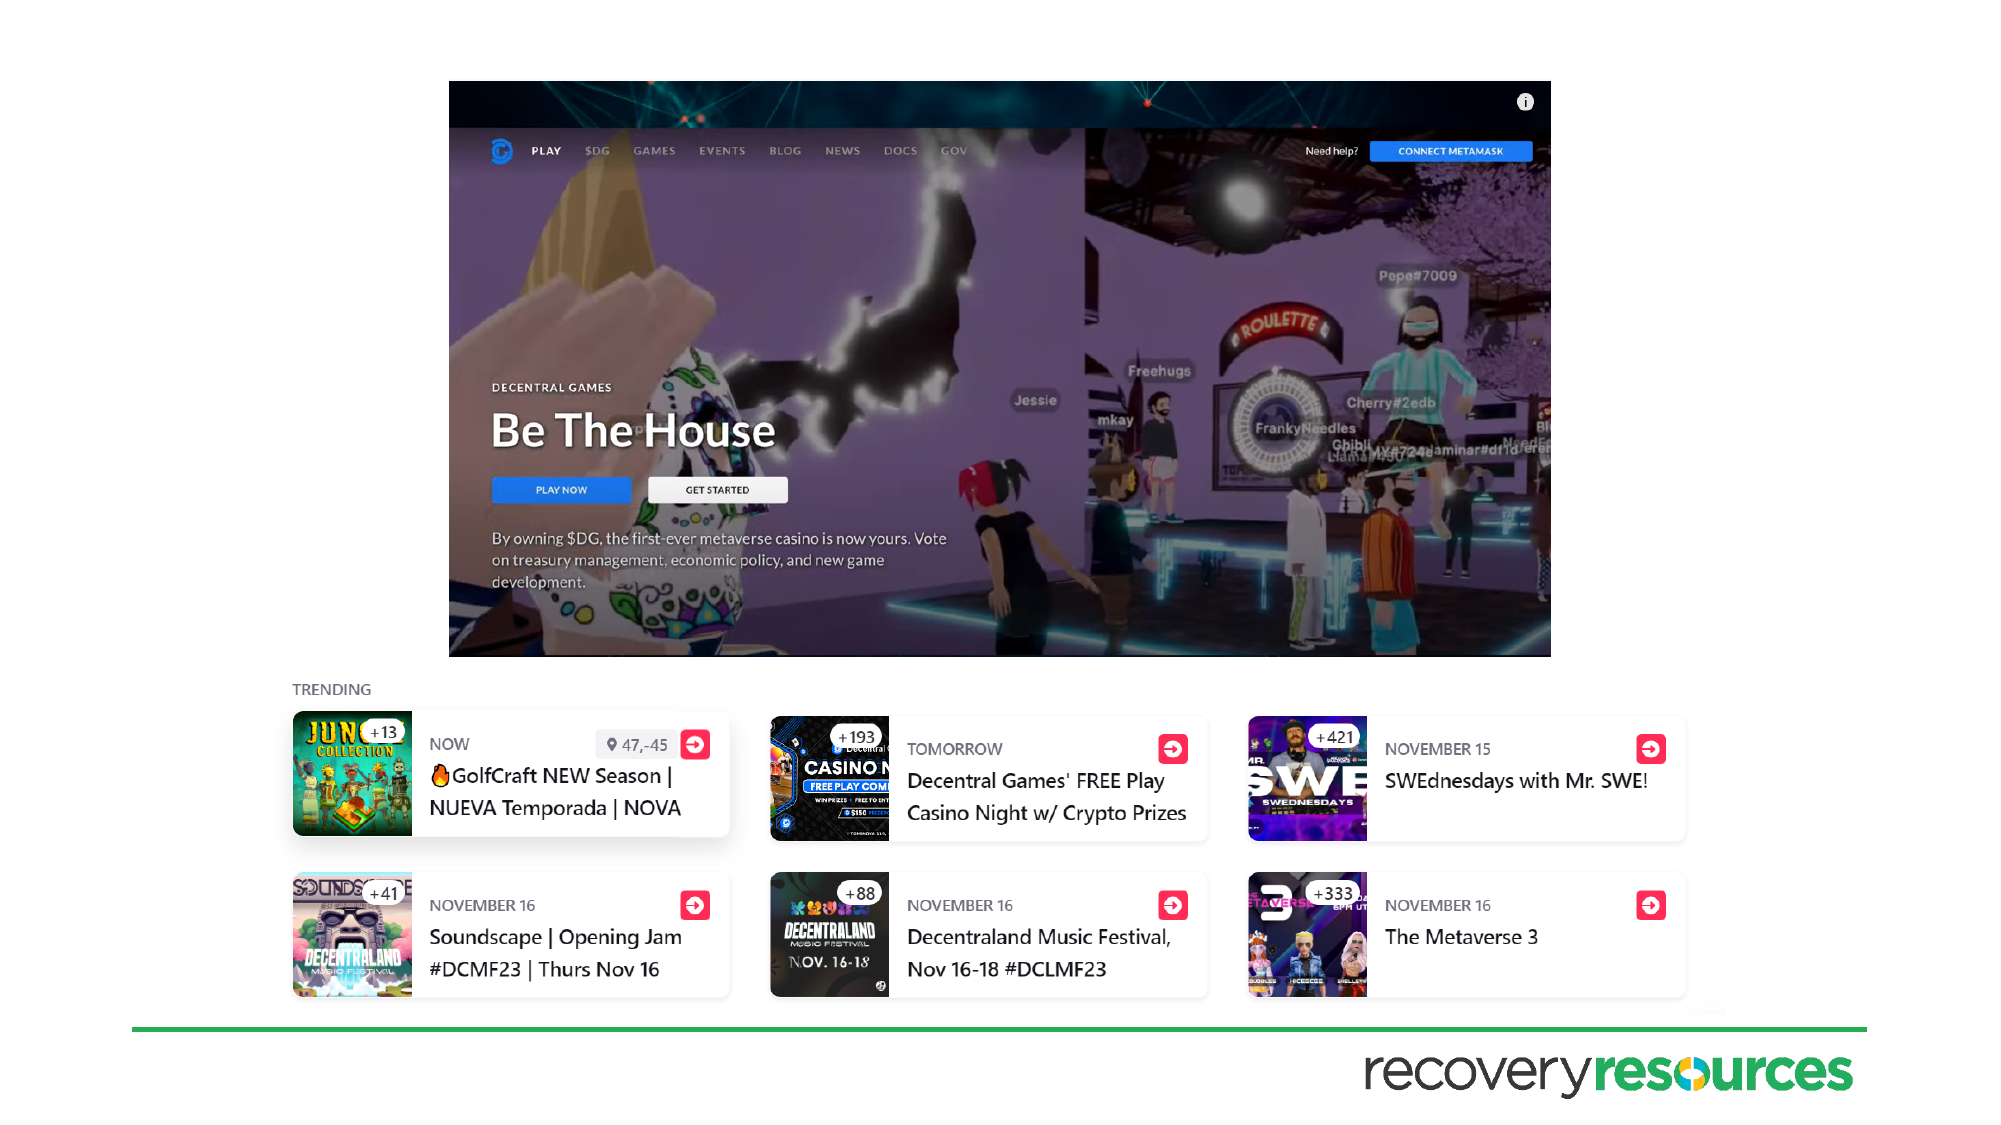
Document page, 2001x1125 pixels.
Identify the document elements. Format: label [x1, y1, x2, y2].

picture [274, 671, 1726, 1015]
picture [449, 79, 1551, 657]
picture [1353, 1040, 1859, 1101]
